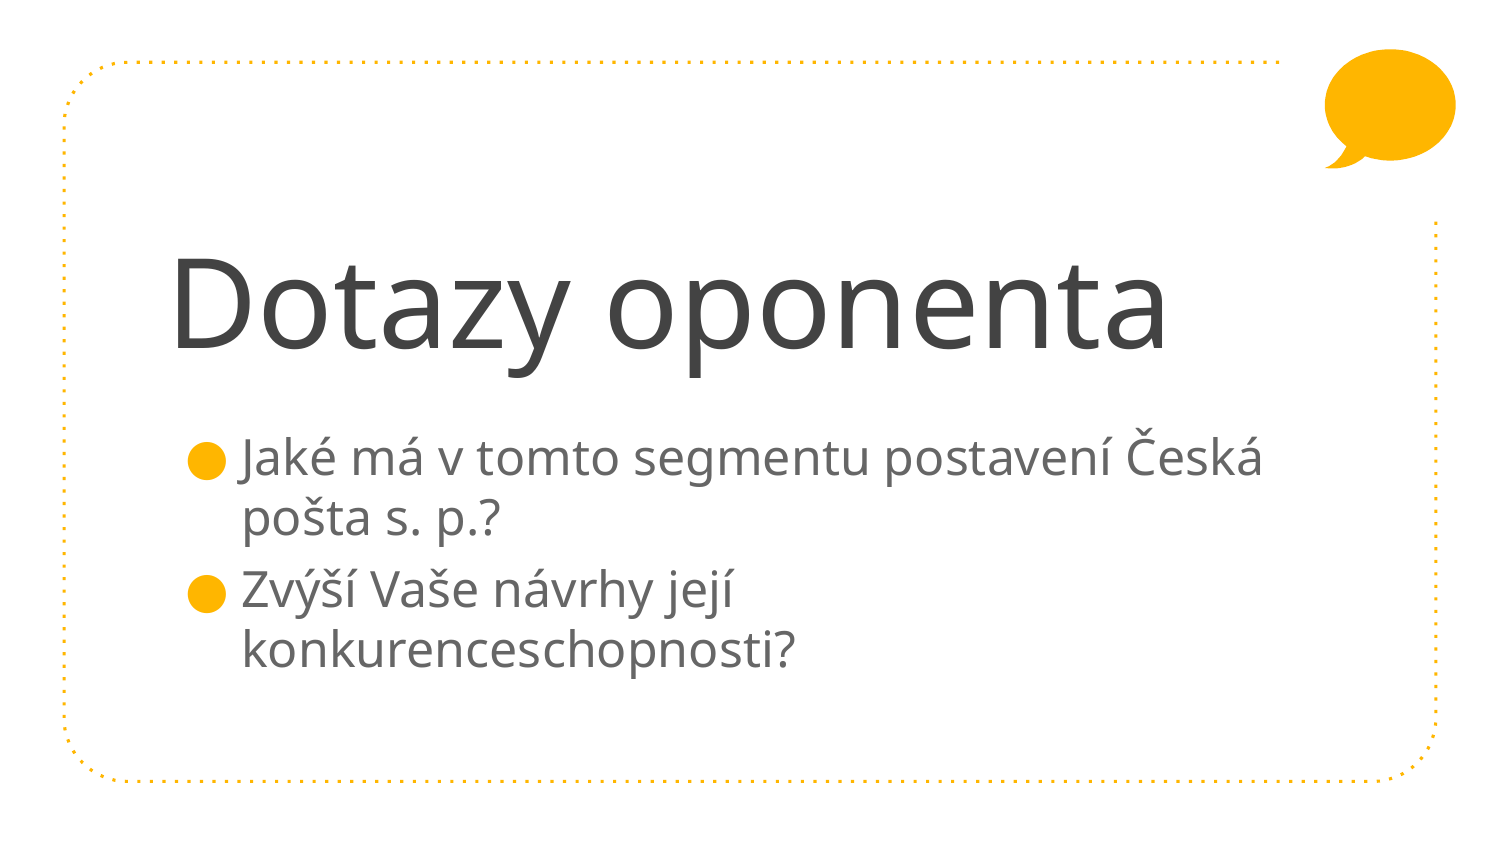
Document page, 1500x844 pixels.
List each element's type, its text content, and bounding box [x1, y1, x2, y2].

title Dotazy oponenta [151, 208, 1278, 350]
list Jaké má v tomto segmentu postavení Česká pošta s. p.? Zvýší Vaše návrhy její konkurenceschopnosti? [151, 410, 1317, 812]
text_box [1324, 49, 1456, 169]
